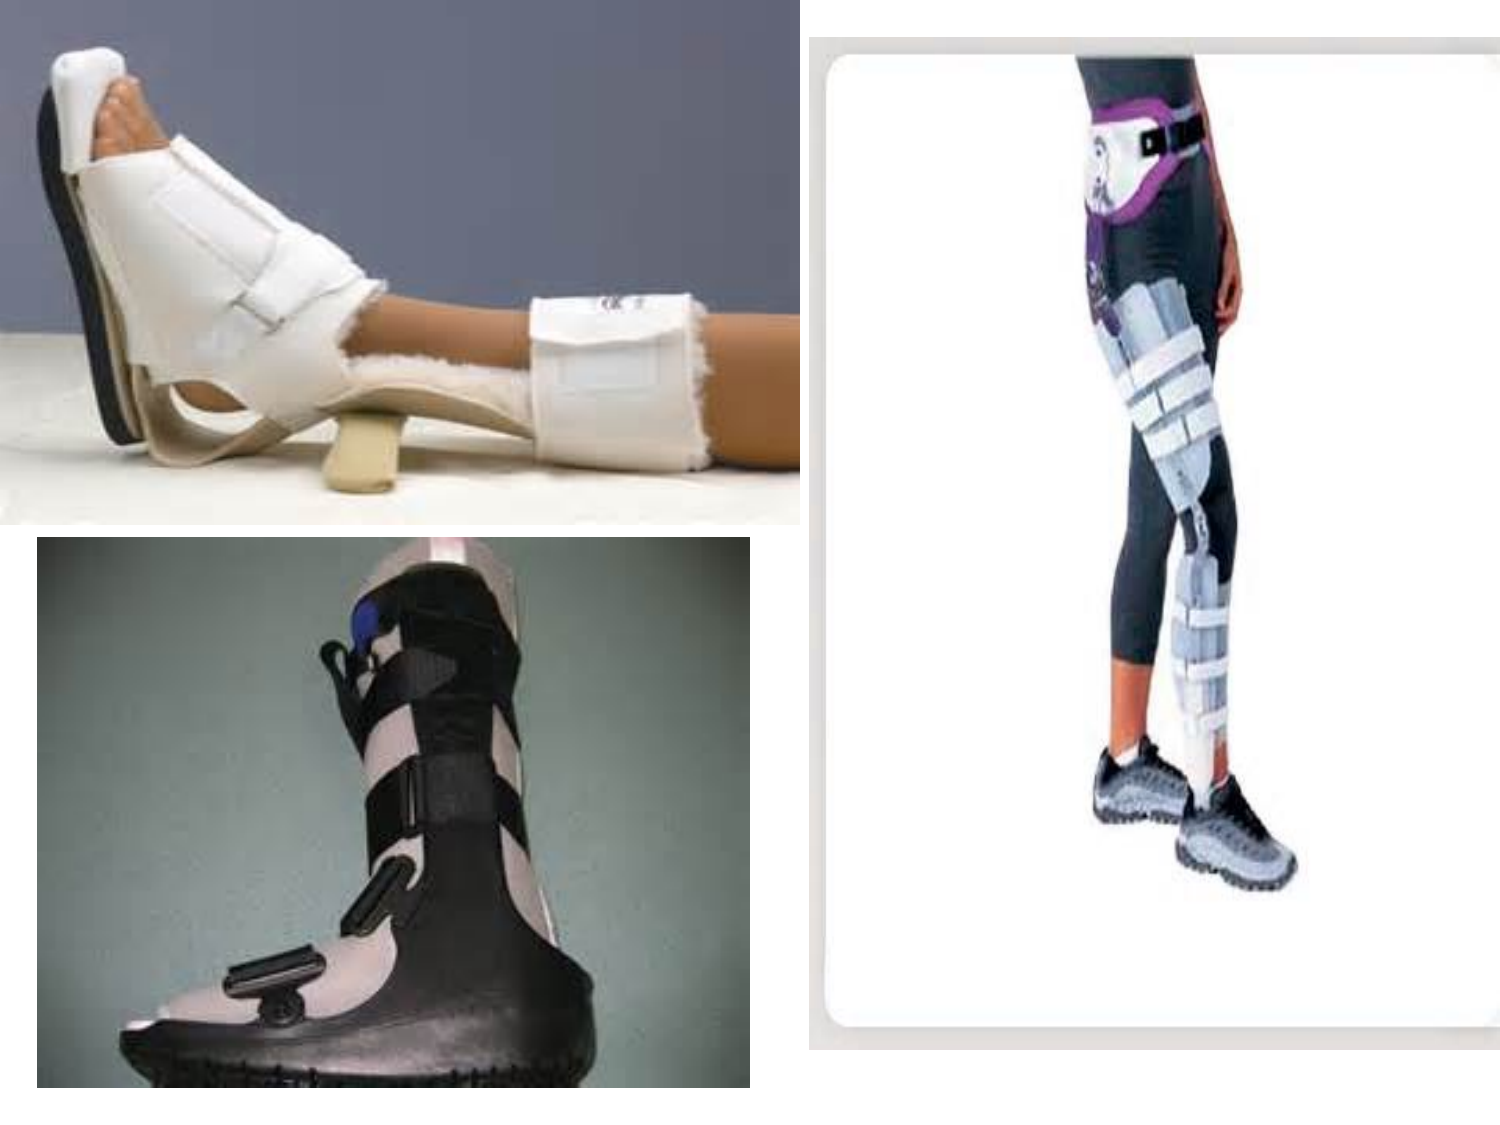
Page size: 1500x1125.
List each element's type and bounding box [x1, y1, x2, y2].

picture [0, 0, 801, 526]
picture [37, 537, 751, 1088]
picture [809, 37, 1500, 1051]
